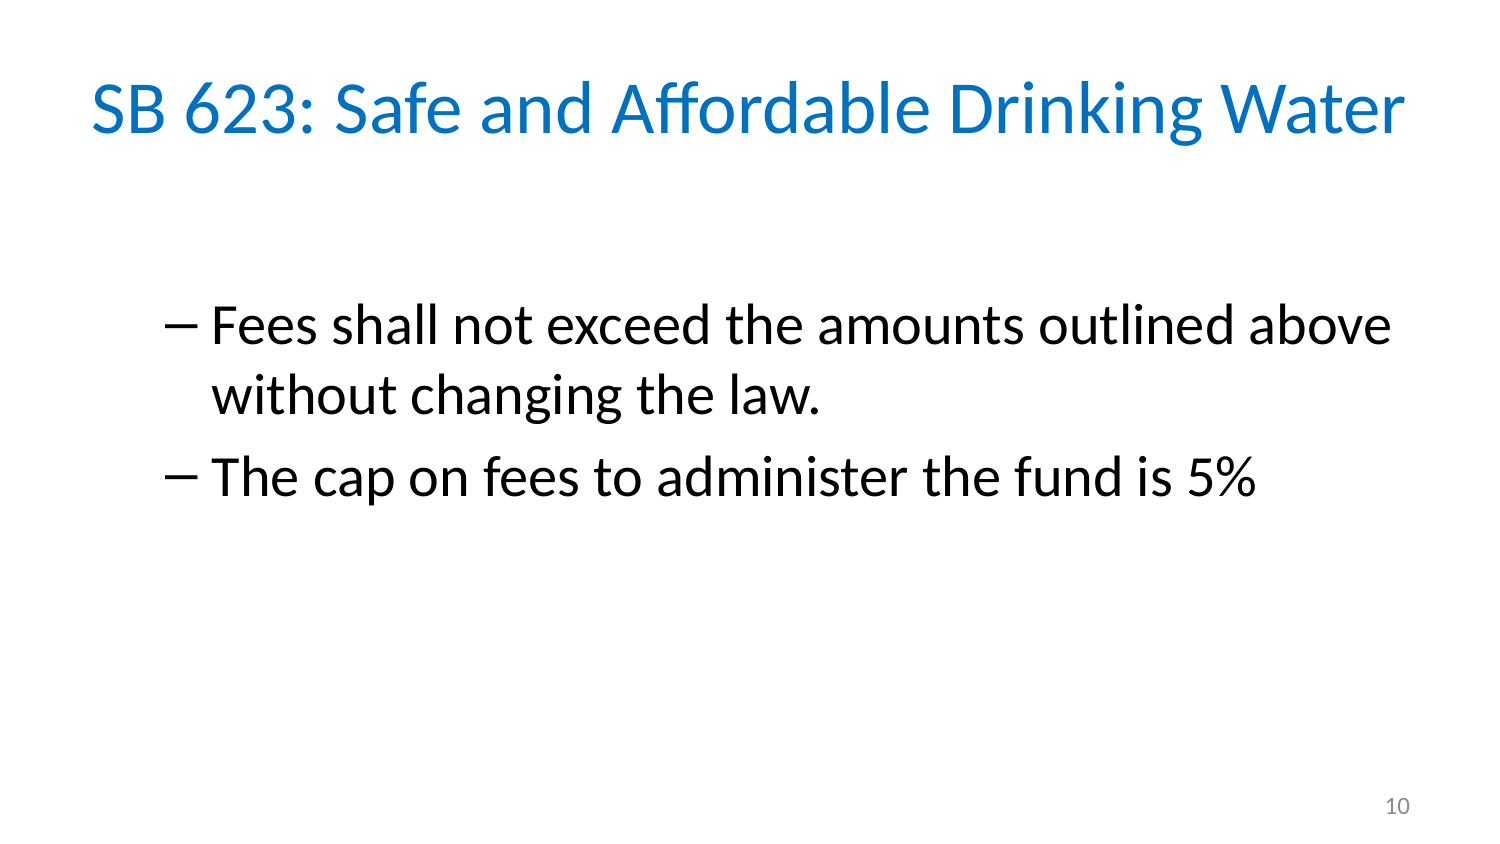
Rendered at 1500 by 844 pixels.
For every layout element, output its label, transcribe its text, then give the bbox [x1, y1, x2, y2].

list Fees shall not exceed the amounts outlined above without changing the law. The cap on fees to administer the fund is 5% [75, 196, 1425, 754]
title SB 623: Safe and Affordable Drinking Water [75, 33, 1425, 175]
slide_number 10 [1074, 782, 1425, 827]
